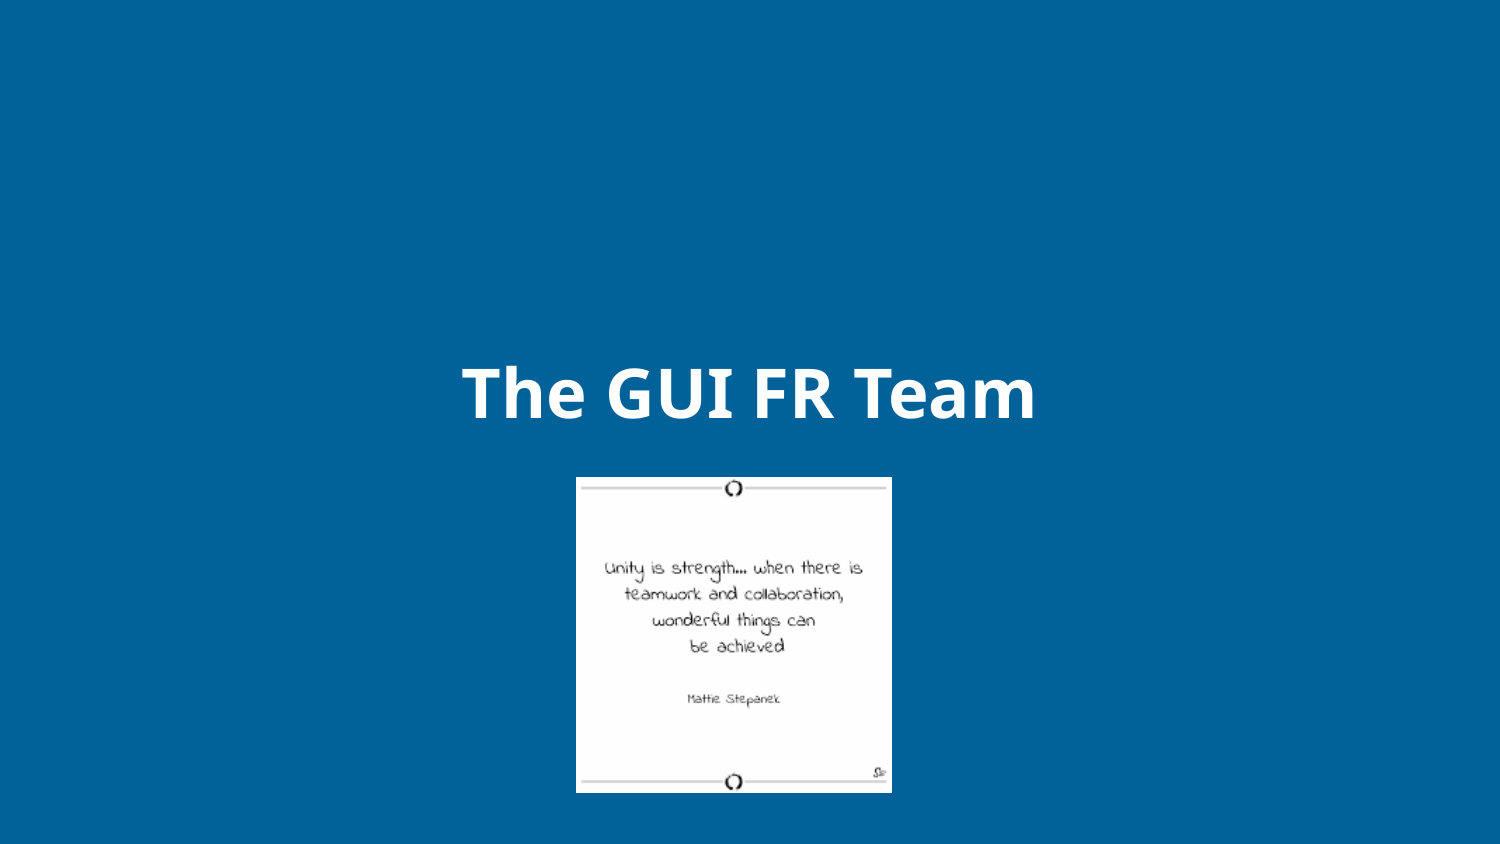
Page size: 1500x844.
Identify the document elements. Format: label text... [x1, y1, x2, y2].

title The GUI FR Team [103, 314, 1397, 478]
picture [576, 477, 892, 793]
